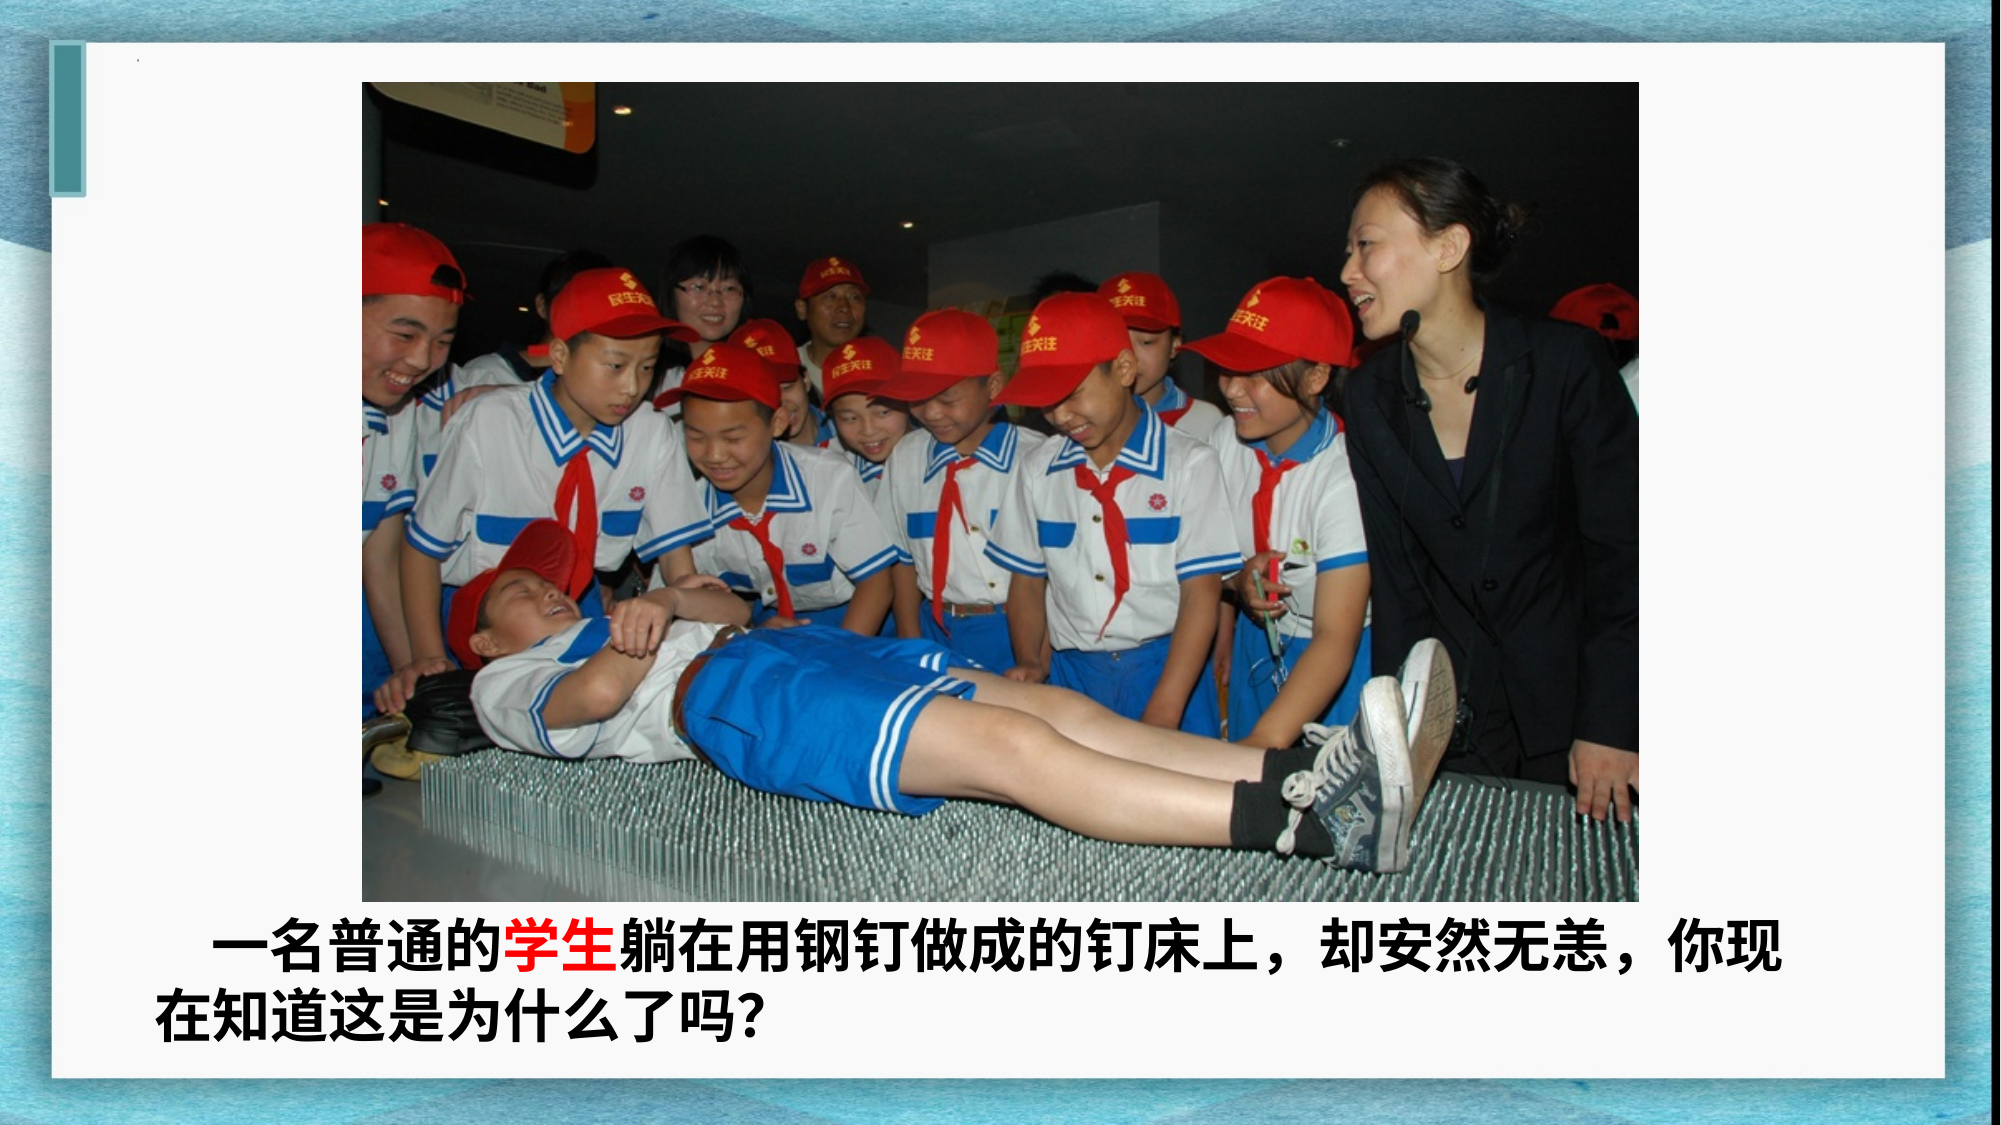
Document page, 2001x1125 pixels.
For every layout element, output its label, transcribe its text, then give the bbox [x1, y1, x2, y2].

picture [0, 0, 2001, 1125]
text_box 一名普通的学生躺在用钢钉做成的钉床上，却安然无恙，你现在知道这是为什么了吗？ [139, 901, 1857, 1057]
